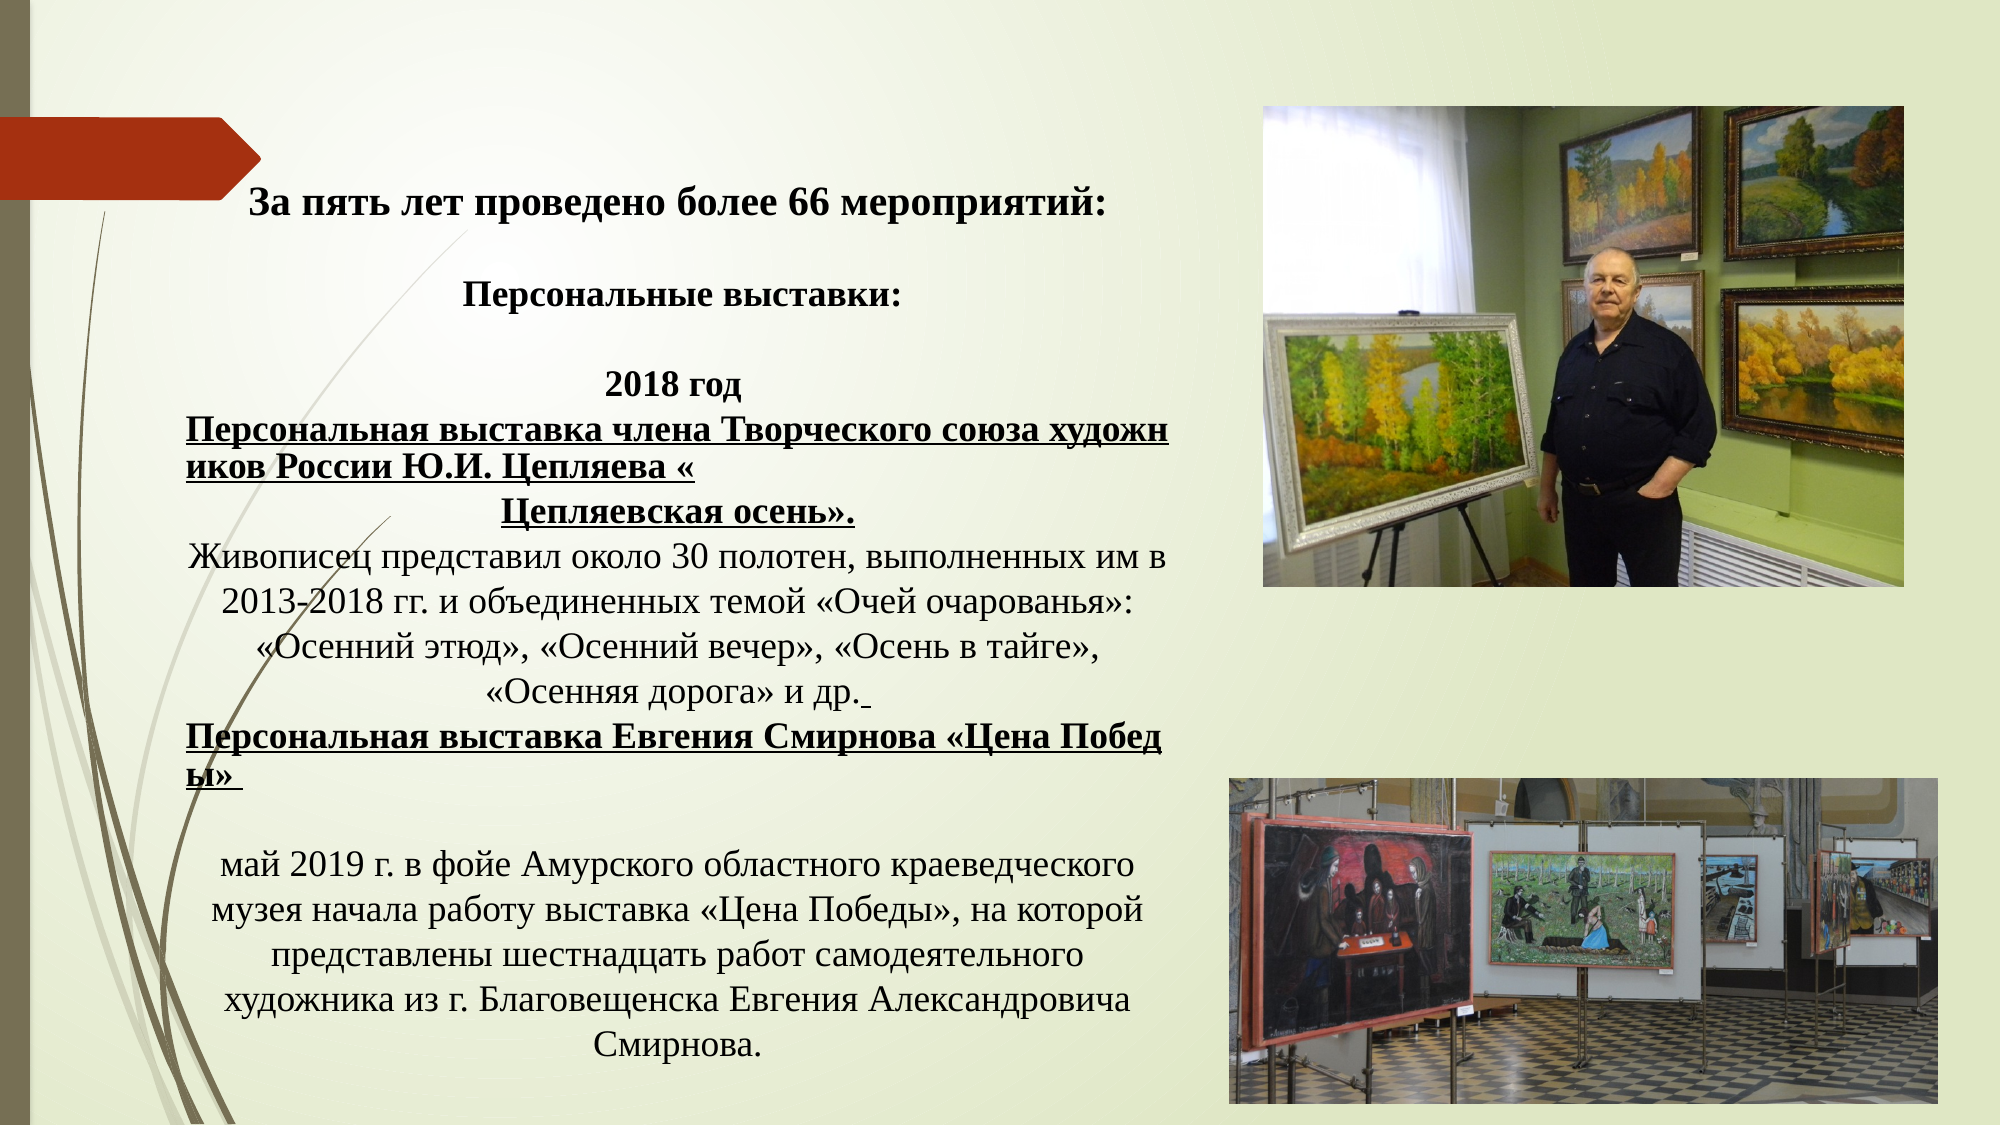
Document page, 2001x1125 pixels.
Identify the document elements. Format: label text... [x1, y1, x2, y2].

title За пять лет проведено более 66 мероприятий: Персональные выставки: 2018 год Персональная выставка члена Творческого союза художников России Ю.И. Цепляева «Цепляевская осень». Живописец представил около 30 полотен, выполненных им в 2013-2018 гг. и объединенных темой «Очей очарованья»: «Осенний этюд», «Осенний вечер», «Осень в тайге», «Осенняя дорога» и др. Персональная выставка Евгения Смирнова «Цена Победы» май 2019 г. в фойе Амурского областного краеведческого музея начала работу выставка «Цена Победы», на которой представлены шестнадцать работ самодеятельного художника из г. Благовещенска Евгения Александровича Смирнова. [170, 166, 1186, 1104]
picture [1263, 106, 1904, 587]
picture [1229, 778, 1938, 1104]
